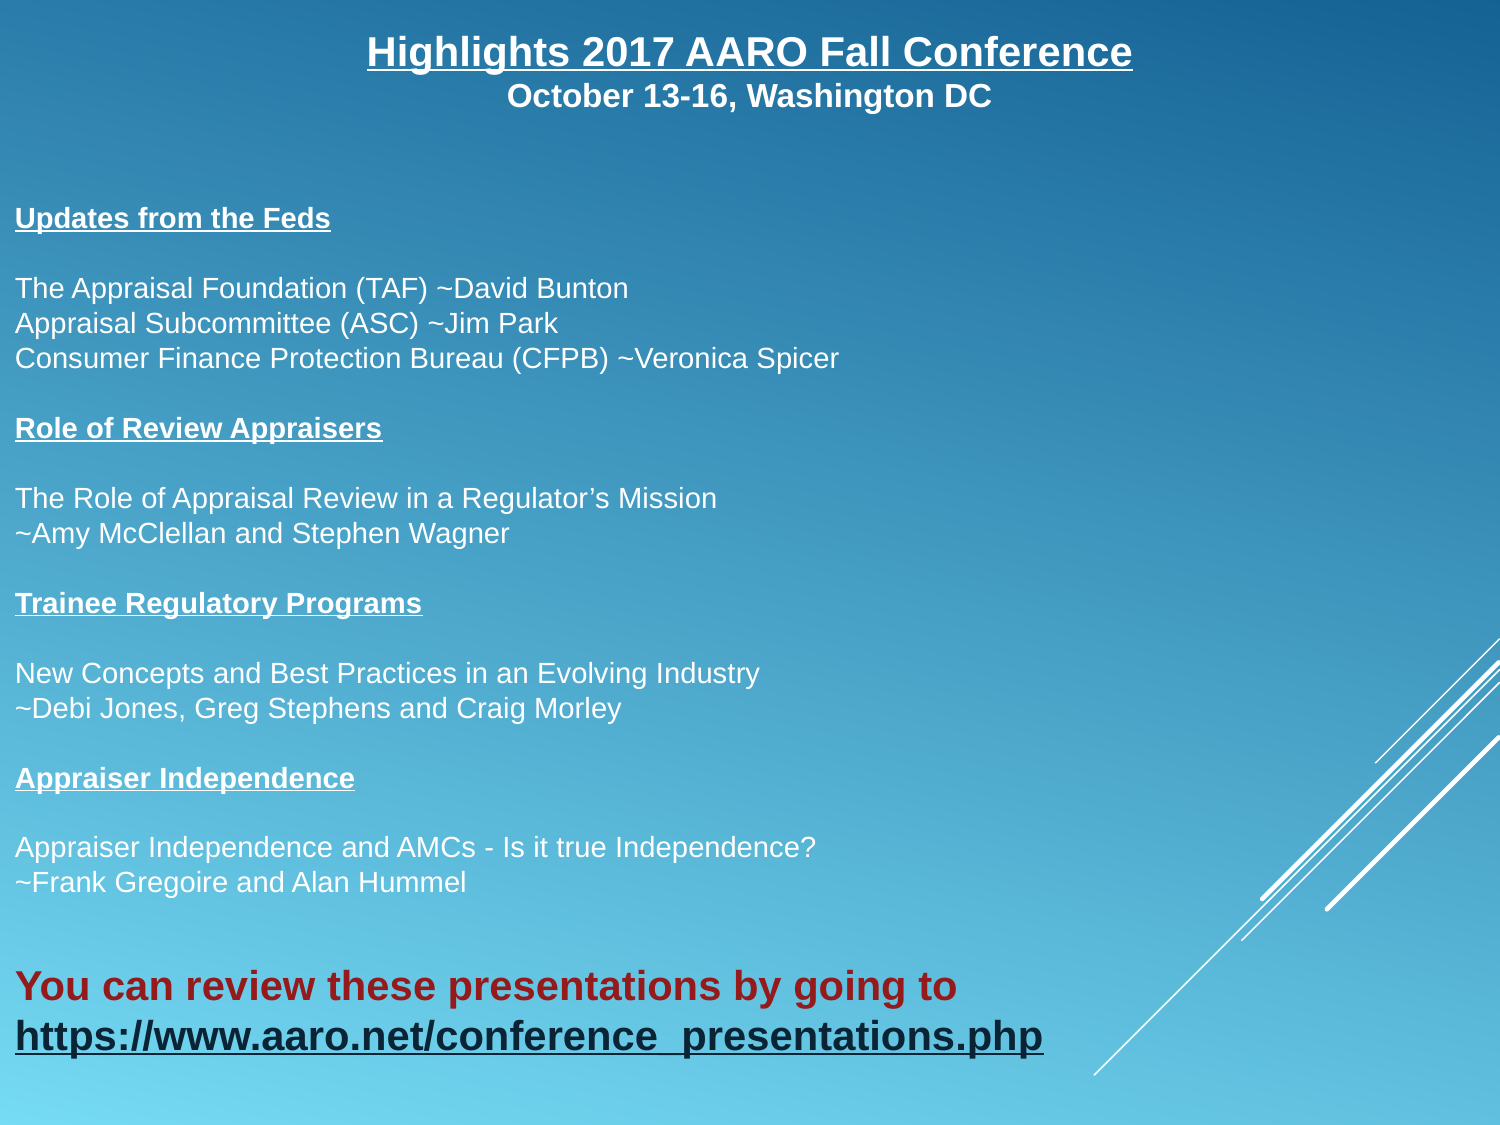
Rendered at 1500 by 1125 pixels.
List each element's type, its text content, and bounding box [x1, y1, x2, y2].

text_box Highlights 2017 AARO Fall Conference October 13-16, Washington DC Updates from the Feds The Appraisal Foundation (TAF) ~David Bunton Appraisal Subcommittee (ASC) ~Jim Park Consumer Finance Protection Bureau (CFPB) ~Veronica Spicer Role of Review Appraisers The Role of Appraisal Review in a Regulator’s Mission ~Amy McClellan and Stephen Wagner Trainee Regulatory Programs New Concepts and Best Practices in an Evolving Industry ~Debi Jones, Greg Stephens and Craig Morley Appraiser Independence Appraiser Independence and AMCs - Is it true Independence? ~Frank Gregoire and Alan Hummel You can review these presentations by going to https://www.aaro.net/conference_presentations.php [0, 17, 1500, 1066]
